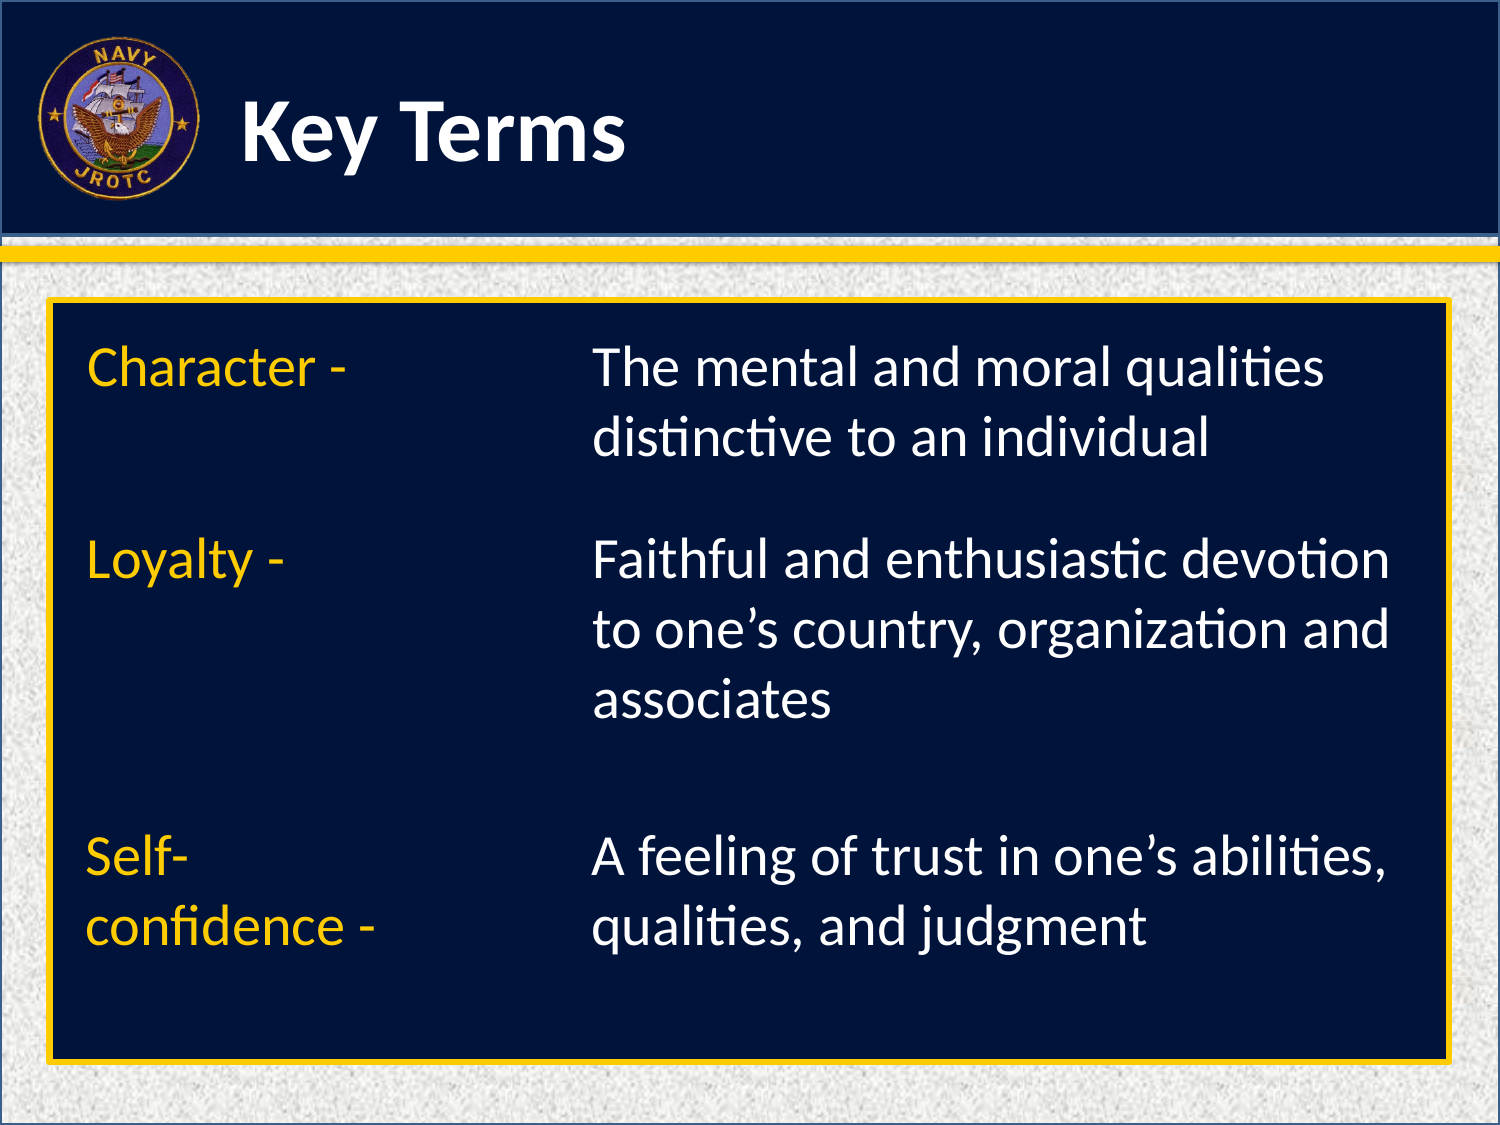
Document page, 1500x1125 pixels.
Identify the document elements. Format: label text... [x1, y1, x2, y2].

picture [2, 262, 1498, 1123]
text_box Self-confidence - [71, 809, 435, 964]
text_box Character - [72, 321, 436, 406]
text_box The mental and moral qualities distinctive to an individual [578, 321, 1428, 476]
text_box A feeling of trust in one’s abilities, qualities, and judgment [576, 809, 1426, 964]
text_box Loyalty - [71, 512, 436, 598]
text_box Faithful and enthusiastic devotion to one’s country, organization and associates [577, 512, 1427, 738]
picture [2, 237, 1498, 246]
picture [37, 34, 200, 201]
